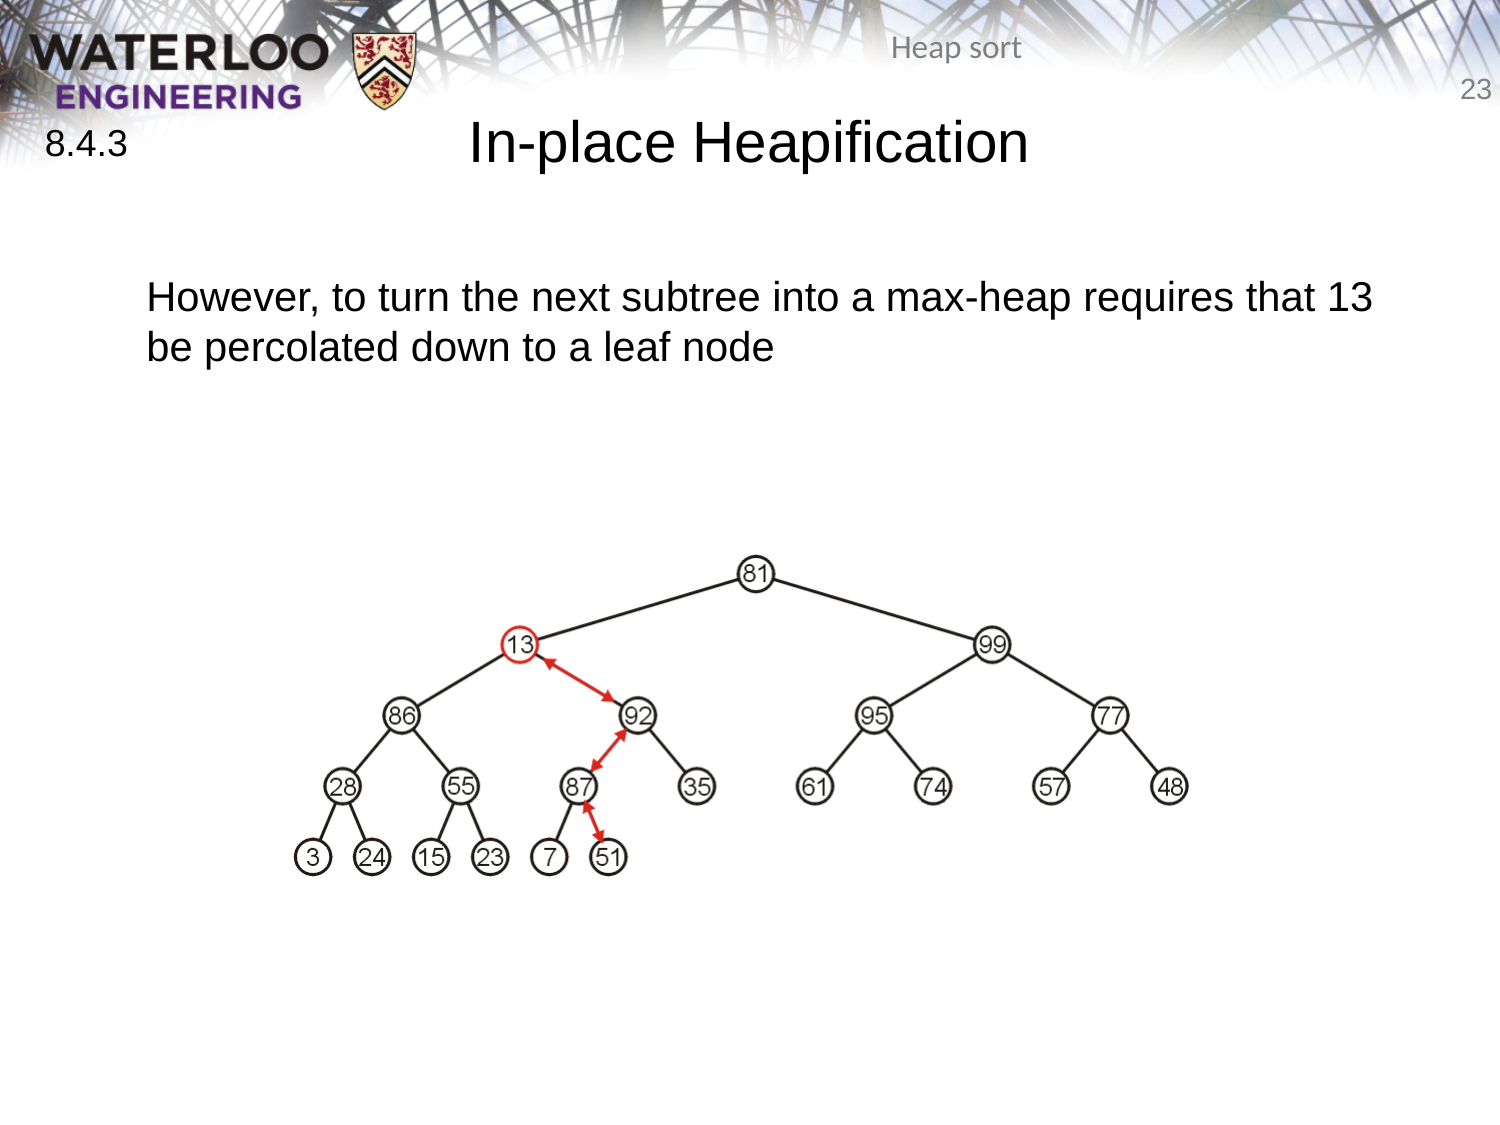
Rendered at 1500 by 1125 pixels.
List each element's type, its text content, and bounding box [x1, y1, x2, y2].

title In-place Heapification [74, 44, 1426, 233]
list However, to turn the next subtree into a max-heap requires that 13 be percolated down to a leaf node [74, 262, 1426, 1006]
text_box 8.4.3 [30, 111, 143, 172]
picture [0, 0, 1500, 1125]
